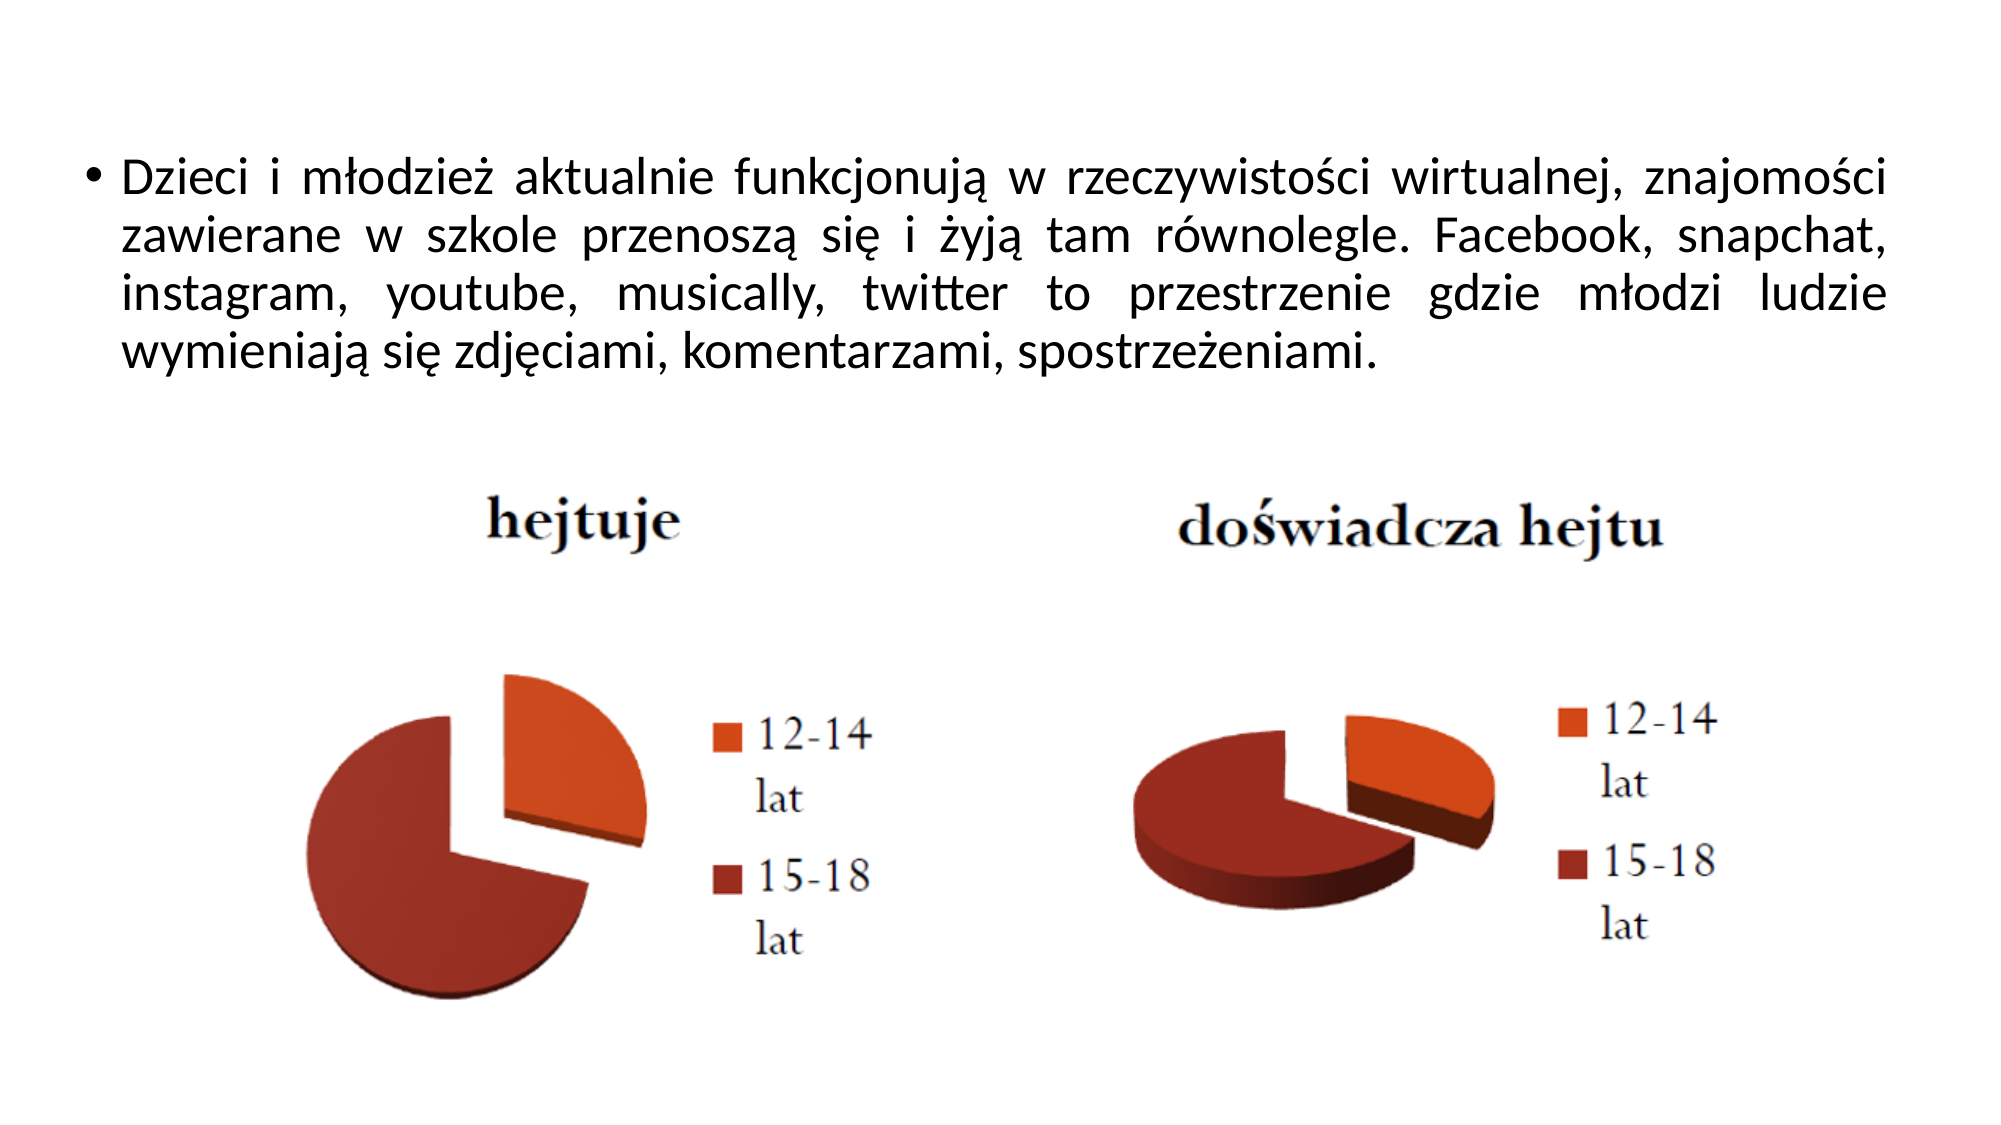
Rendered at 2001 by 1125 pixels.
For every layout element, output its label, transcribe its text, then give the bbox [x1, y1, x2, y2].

picture [1082, 468, 1780, 1053]
list Dzieci i młodzież aktualnie funkcjonują w rzeczywistości wirtualnej, znajomości zawierane w szkole przenoszą się i żyją tam równolegle. Facebook, snapchat, instagram, youtube, musically, twitter to przestrzenie gdzie młodzi ludzie wymieniają się zdjęciami, komentarzami, spostrzeżeniami. [69, 57, 1904, 393]
picture [269, 412, 1002, 1053]
